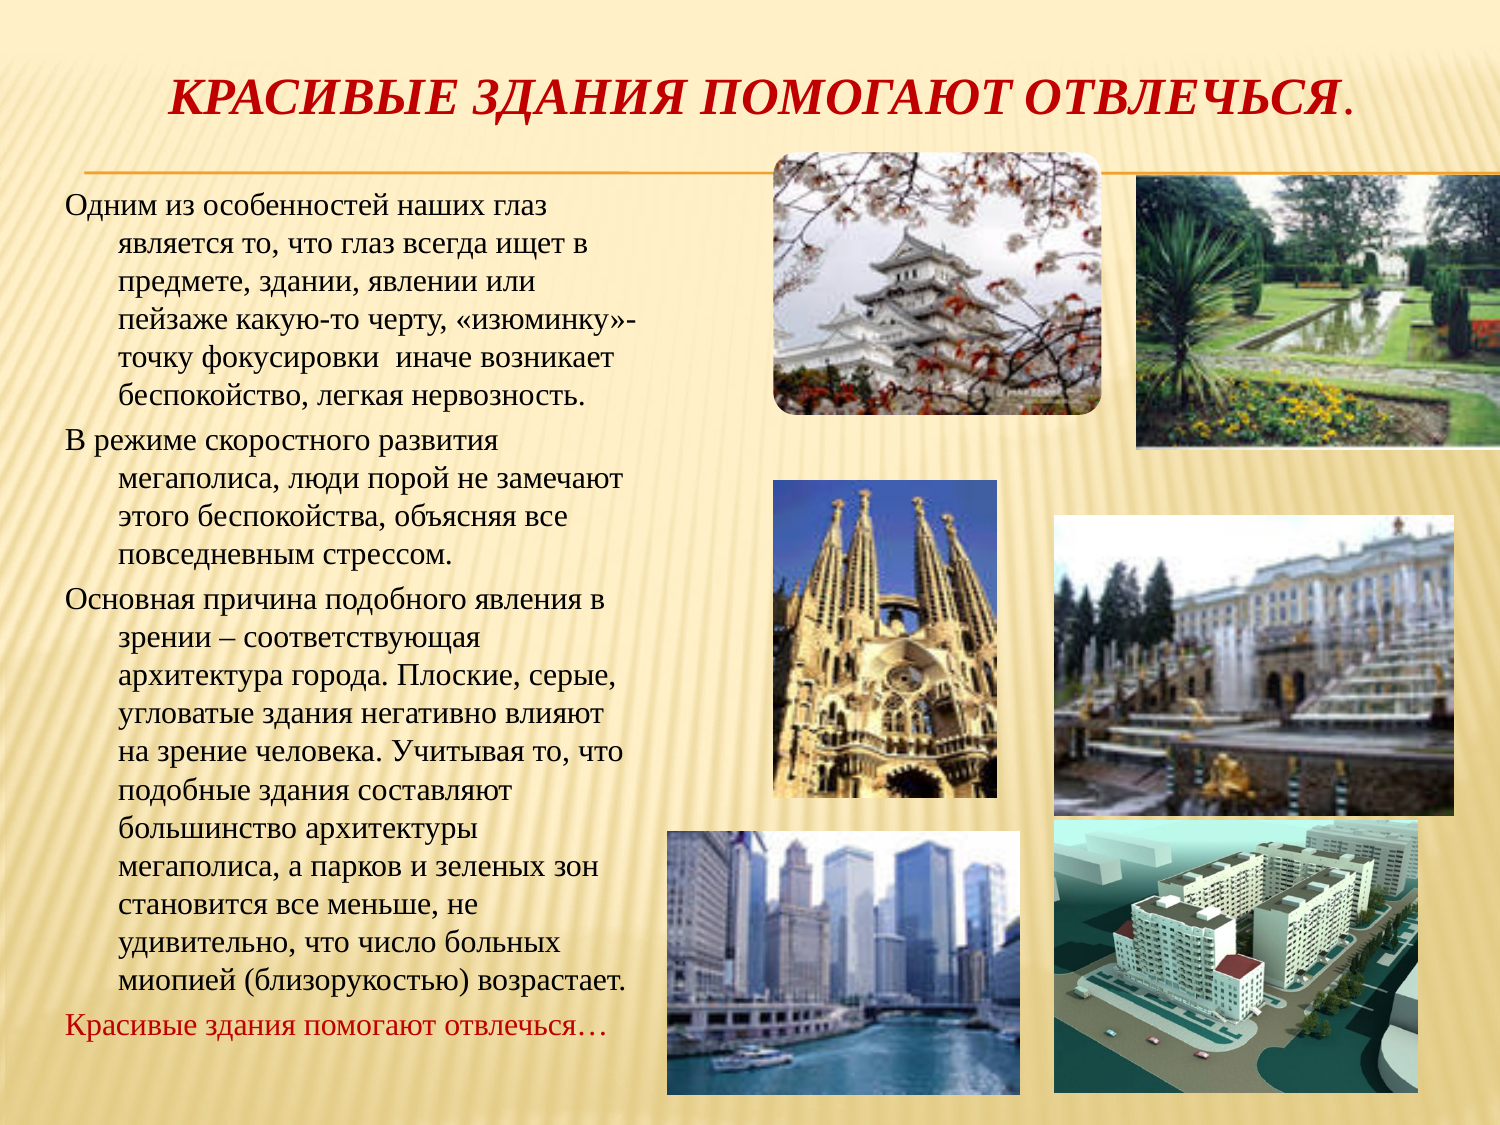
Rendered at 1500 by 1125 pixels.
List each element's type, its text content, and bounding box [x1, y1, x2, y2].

picture [667, 831, 1020, 1095]
list Одним из особенностей наших глаз является то, что глаз всегда ищет в предмете, здании, явлении или пейзаже какую-то черту, «изюминку»- точку фокусировки иначе возникает беспокойство, легкая нервозность. В режиме скоростного развития мегаполиса, люди порой не замечают этого беспокойства, объясняя все повседневным стрессом. Основная причина подобного явления в зрении – соответствующая архитектура города. Плоские, серые, угловатые здания негативно влияют на зрение человека. Учитывая то, что подобные здания составляют большинство архитектуры мегаполиса, а парков и зеленых зон становится все меньше, не удивительно, что число больных миопией (близорукостью) возрастает. Красивые здания помогают отвлечься… [50, 175, 657, 1079]
title Красивые здания помогают отвлечься. [49, 35, 1475, 153]
picture [1054, 820, 1419, 1093]
picture [1136, 175, 1500, 450]
picture [1054, 515, 1454, 817]
picture [773, 480, 997, 798]
picture [773, 152, 1102, 416]
